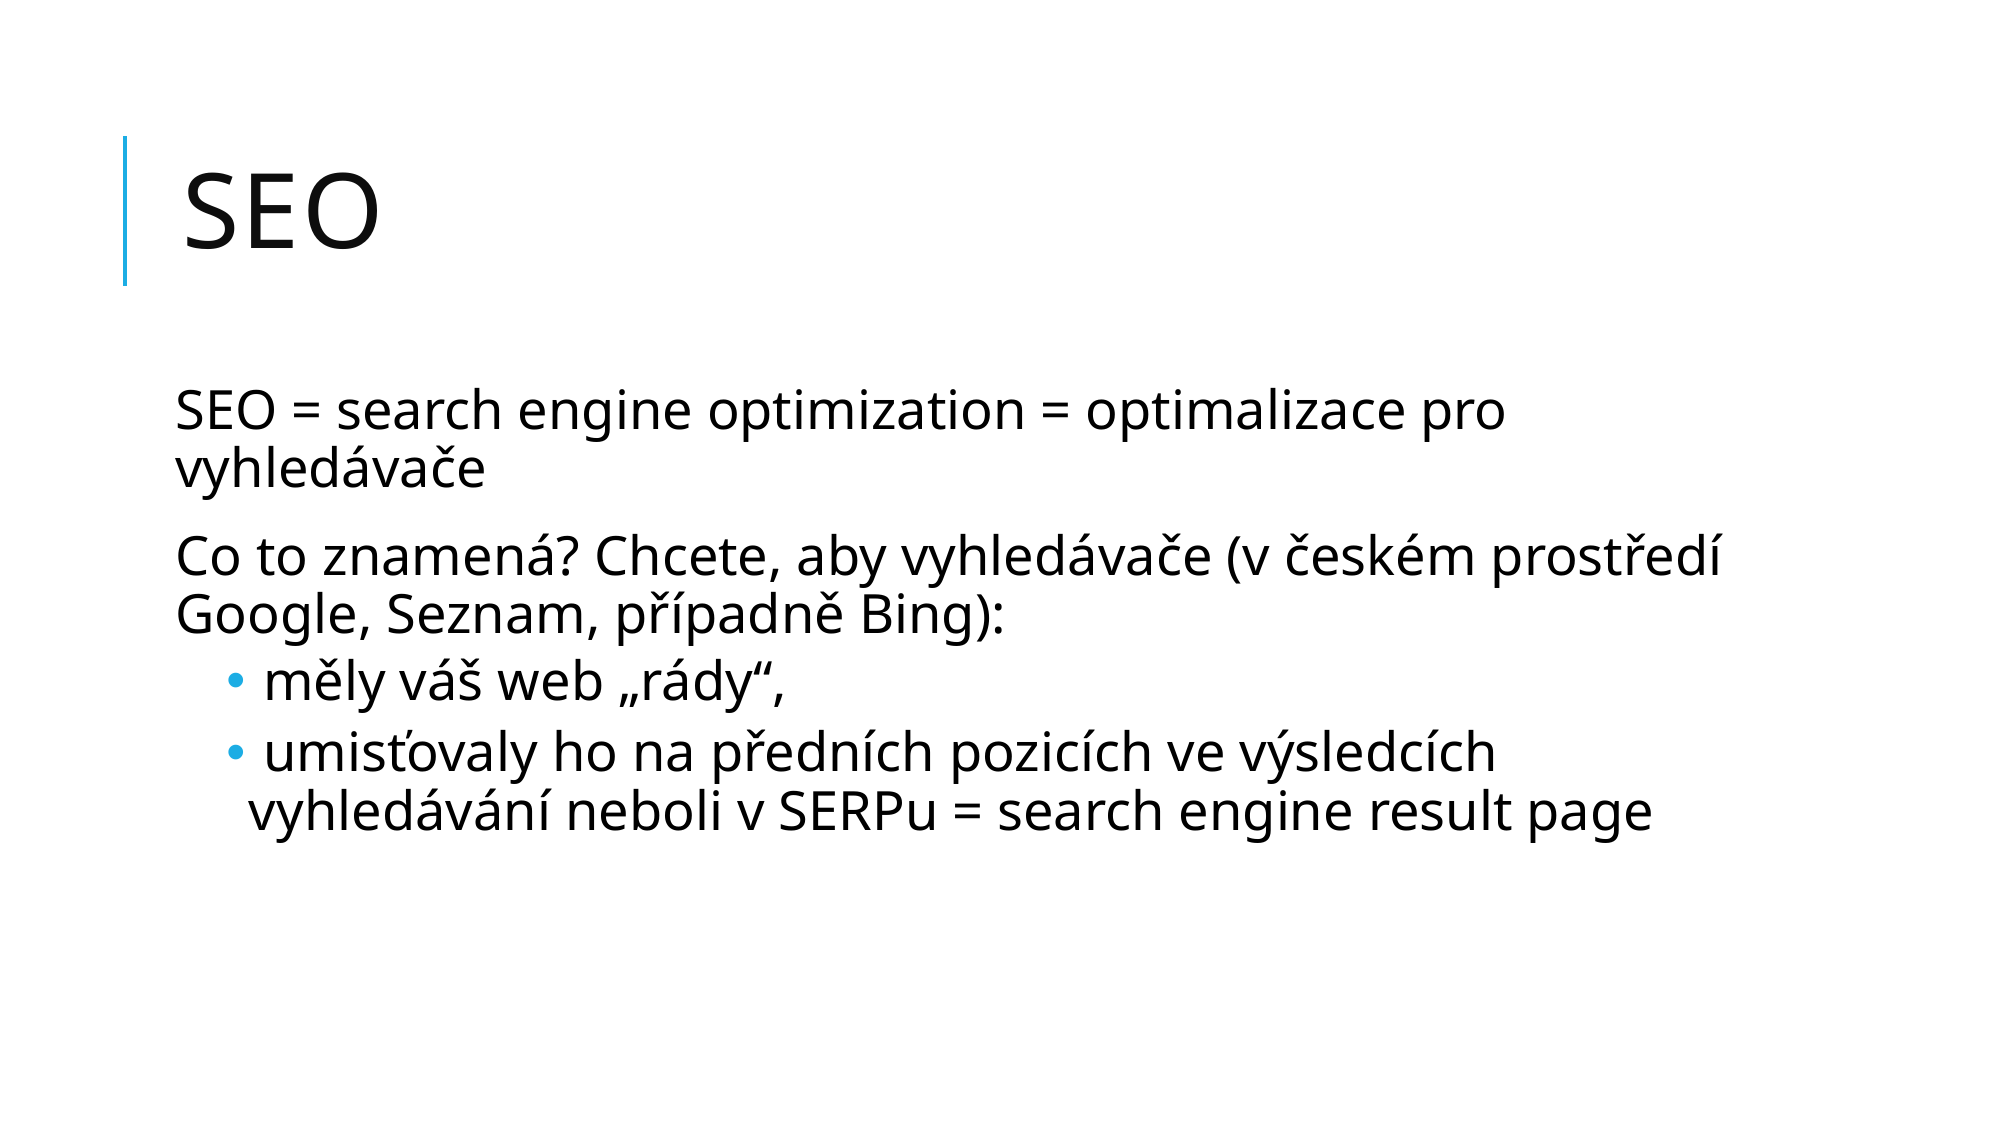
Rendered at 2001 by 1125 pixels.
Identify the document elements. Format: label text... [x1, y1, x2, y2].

title SEO [168, 96, 1763, 342]
list SEO = search engine optimization = optimalizace pro vyhledávače Co to znamená? Chcete, aby vyhledávače (v českém prostředí Google, Seznam, případně Bing): měly váš web „rády“, umisťovaly ho na předních pozicích ve výsledcích vyhledávání neboli v SERPu = search engine result page [168, 375, 1763, 1107]
